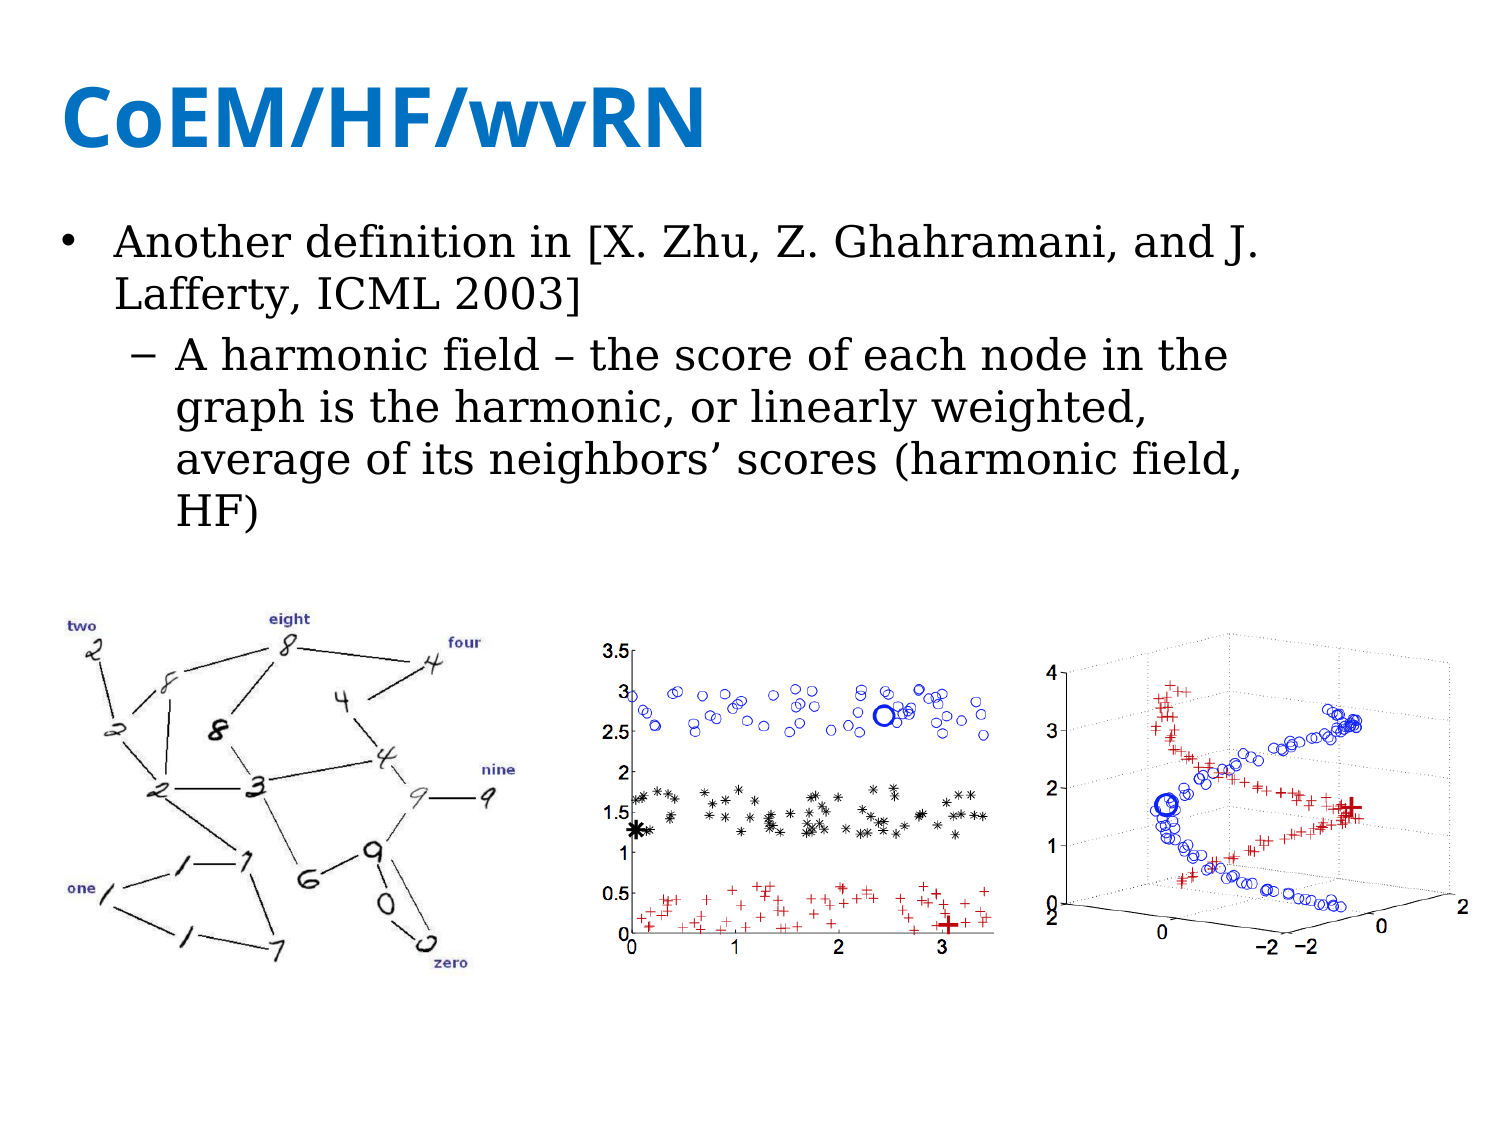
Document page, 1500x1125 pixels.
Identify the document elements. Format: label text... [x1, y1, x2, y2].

list Another definition in [X. Zhu, Z. Ghahramani, and J. Lafferty, ICML 2003] A harmonic field – the score of each node in the graph is the harmonic, or linearly weighted, average of its neighbors’ scores (harmonic field, HF) [45, 206, 1282, 544]
picture [580, 625, 1500, 993]
title CoEM/HF/wvRN [45, 47, 1465, 180]
picture [24, 585, 537, 993]
